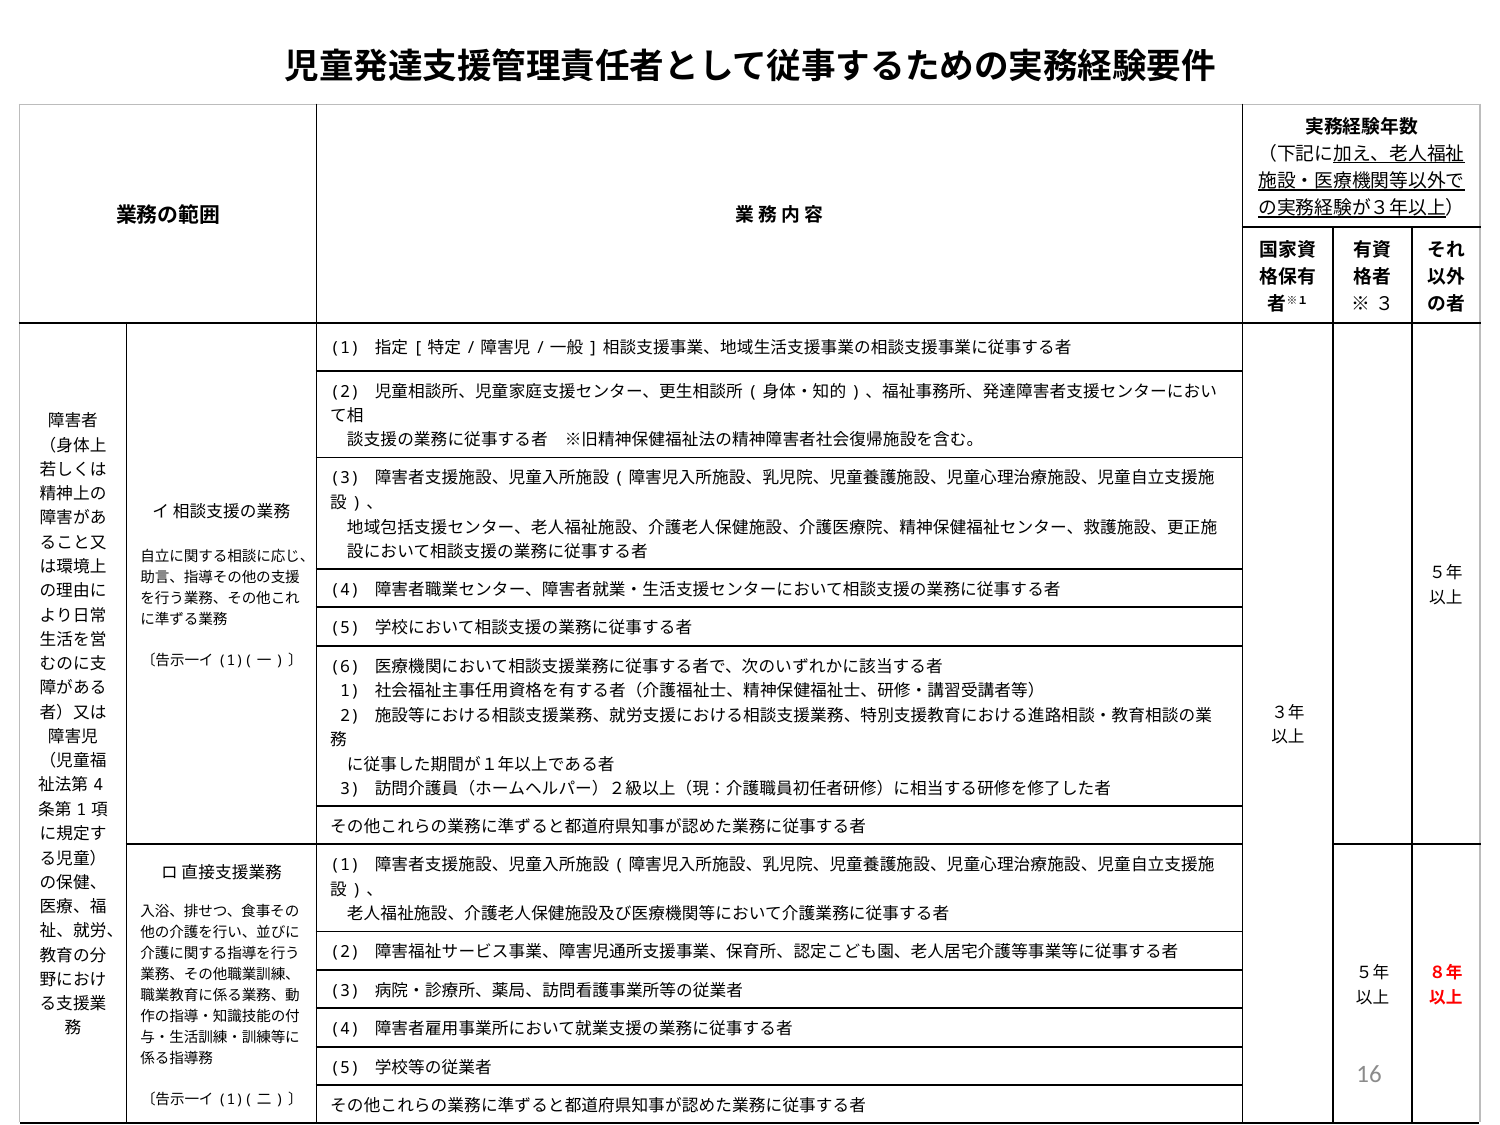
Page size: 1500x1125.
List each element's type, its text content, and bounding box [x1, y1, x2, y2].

table_cell ロ 直接支援業務 入浴、排せつ、食事その他の介護を行い、並びに介護に関する指導を行う業務、その他職業訓練、職業教育に係る業務、動作の指導・知識技能の付与・生活訓練・訓練等に係る指導務 〔告示一イ(1)(二)〕 [127, 845, 316, 1122]
table_cell (3) 病院・診療所、薬局、訪問看護事業所等の従業者 [317, 971, 1242, 1007]
table_cell (1) 障害者支援施設、児童入所施設(障害児入所施設、乳児院、児童養護施設、児童心理治療施設、児童自立支援施設)、 老人福祉施設、介護老人保健施設及び医療機関等において介護業務に従事する者 [317, 845, 1242, 931]
table_cell (5) 学校において相談支援の業務に従事する者 [317, 608, 1242, 645]
table_cell それ以外の者 [1413, 228, 1479, 322]
table_header 実務経験年数 （下記に加え、老人福祉施設・医療機関等以外での実務経験が３年以上） [1243, 105, 1479, 226]
table_cell その他これらの業務に準ずると都道府県知事が認めた業務に従事する者 [317, 1086, 1242, 1122]
table_cell (2) 障害福祉サービス事業、障害児通所支援事業、保育所、認定こども園、老人居宅介護等事業等に従事する者 [317, 932, 1242, 969]
text_box 児童発達支援管理責任者として従事するための実務経験要件 [19, 36, 1481, 93]
table_cell 障害者（身体上若しくは精神上の障害があること又は環境上の理由により日常生活を営むのに支障がある者）又は障害児（児童福祉法第4条第1項に規定する児童）の保健、医療、福祉、就労、教育の分野における支援業務 [20, 324, 126, 1122]
table_cell (4) 障害者職業センター、障害者就業・生活支援センターにおいて相談支援の業務に従事する者 [317, 570, 1242, 606]
table_cell (3) 障害者支援施設、児童入所施設(障害児入所施設、乳児院、児童養護施設、児童心理治療施設、児童自立支援施設)、 地域包括支援センター、老人福祉施設、介護老人保健施設、介護医療院、精神保健福祉センター、救護施設、更正施 設において相談支援の業務に従事する者 [317, 458, 1242, 568]
table_header 業 務 内 容 [317, 105, 1242, 322]
table_cell ５年 以上 [1334, 845, 1411, 1122]
table_cell ３年 以上 [1243, 324, 1332, 1122]
table_cell (6) 医療機関において相談支援業務に従事する者で、次のいずれかに該当する者 1) 社会福祉主事任用資格を有する者（介護福祉士、精神保健福祉士、研修・講習受講者等） 2) 施設等における相談支援業務、就労支援における相談支援業務、特別支援教育における進路相談・教育相談の業務 に従事した期間が１年以上である者 3) 訪問介護員（ホームヘルパー）２級以上（現：介護職員初任者研修）に相当する研修を修了した者 [317, 647, 1242, 805]
table_header 業務の範囲 [20, 105, 316, 322]
table_cell [1334, 324, 1411, 843]
table_cell 有資格者 ※３ [1334, 228, 1411, 322]
table_cell (5) 学校等の従業者 [317, 1048, 1242, 1084]
table_cell (2) 児童相談所、児童家庭支援センター、更生相談所(身体・知的)、福祉事務所、発達障害者支援センターにおいて相 談支援の業務に従事する者 ※旧精神保健福祉法の精神障害者社会復帰施設を含む。 [317, 372, 1242, 457]
table_cell 国家資格保有者※１ [1243, 228, 1332, 322]
table_cell (4) 障害者雇用事業所において就業支援の業務に従事する者 [317, 1009, 1242, 1046]
table_cell ５年以上 [1413, 324, 1479, 843]
table_cell イ 相談支援の業務 自立に関する相談に応じ、助言、指導その他の支援を行う業務、その他これに準ずる業務 〔告示一イ(1)(一)〕 [127, 324, 316, 843]
table_cell ８年以上 [1413, 845, 1479, 1122]
table_cell (1) 指定[特定/障害児/一般]相談支援事業、地域生活支援事業の相談支援事業に従事する者 [317, 324, 1242, 370]
table_cell その他これらの業務に準ずると都道府県知事が認めた業務に従事する者 [317, 807, 1242, 843]
